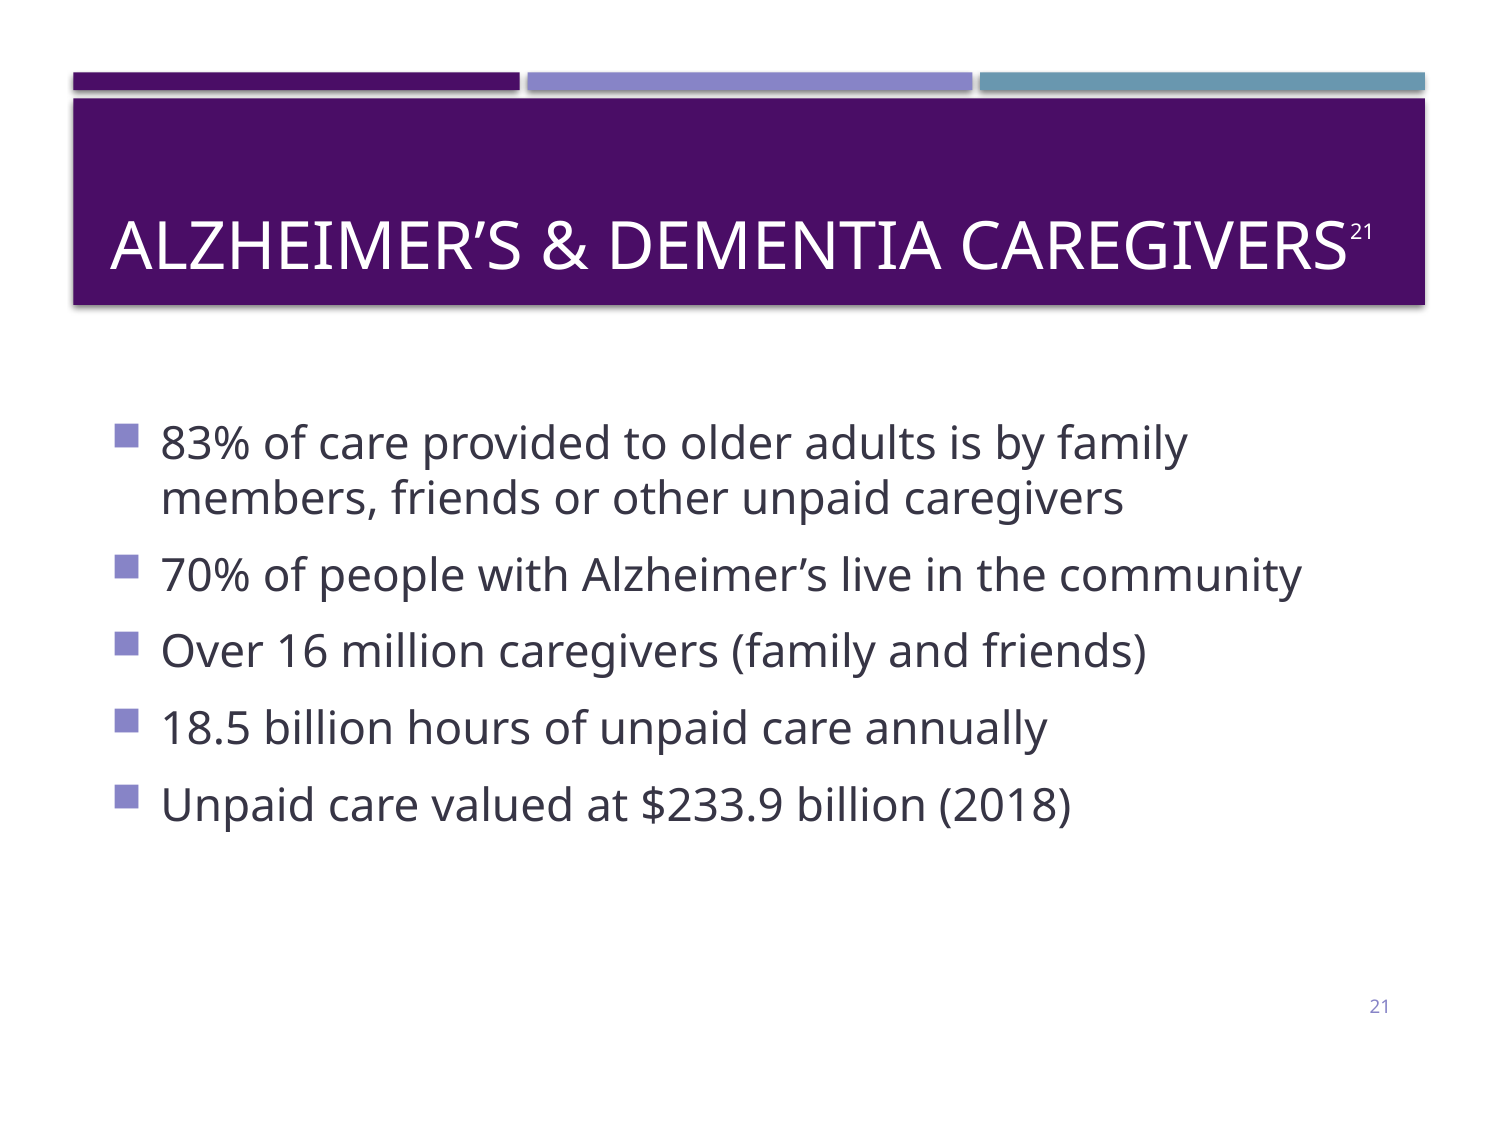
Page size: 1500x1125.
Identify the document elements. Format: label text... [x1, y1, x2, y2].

slide_number 21 [1279, 977, 1406, 1037]
list 83% of care provided to older adults is by family members, friends or other unpaid caregivers 70% of people with Alzheimer’s live in the community Over 16 million caregivers (family and friends) 18.5 billion hours of unpaid care annually Unpaid care valued at $233.9 billion (2018) [95, 365, 1406, 962]
title Alzheimer’s & Dementia Caregivers21 [95, 112, 1406, 291]
